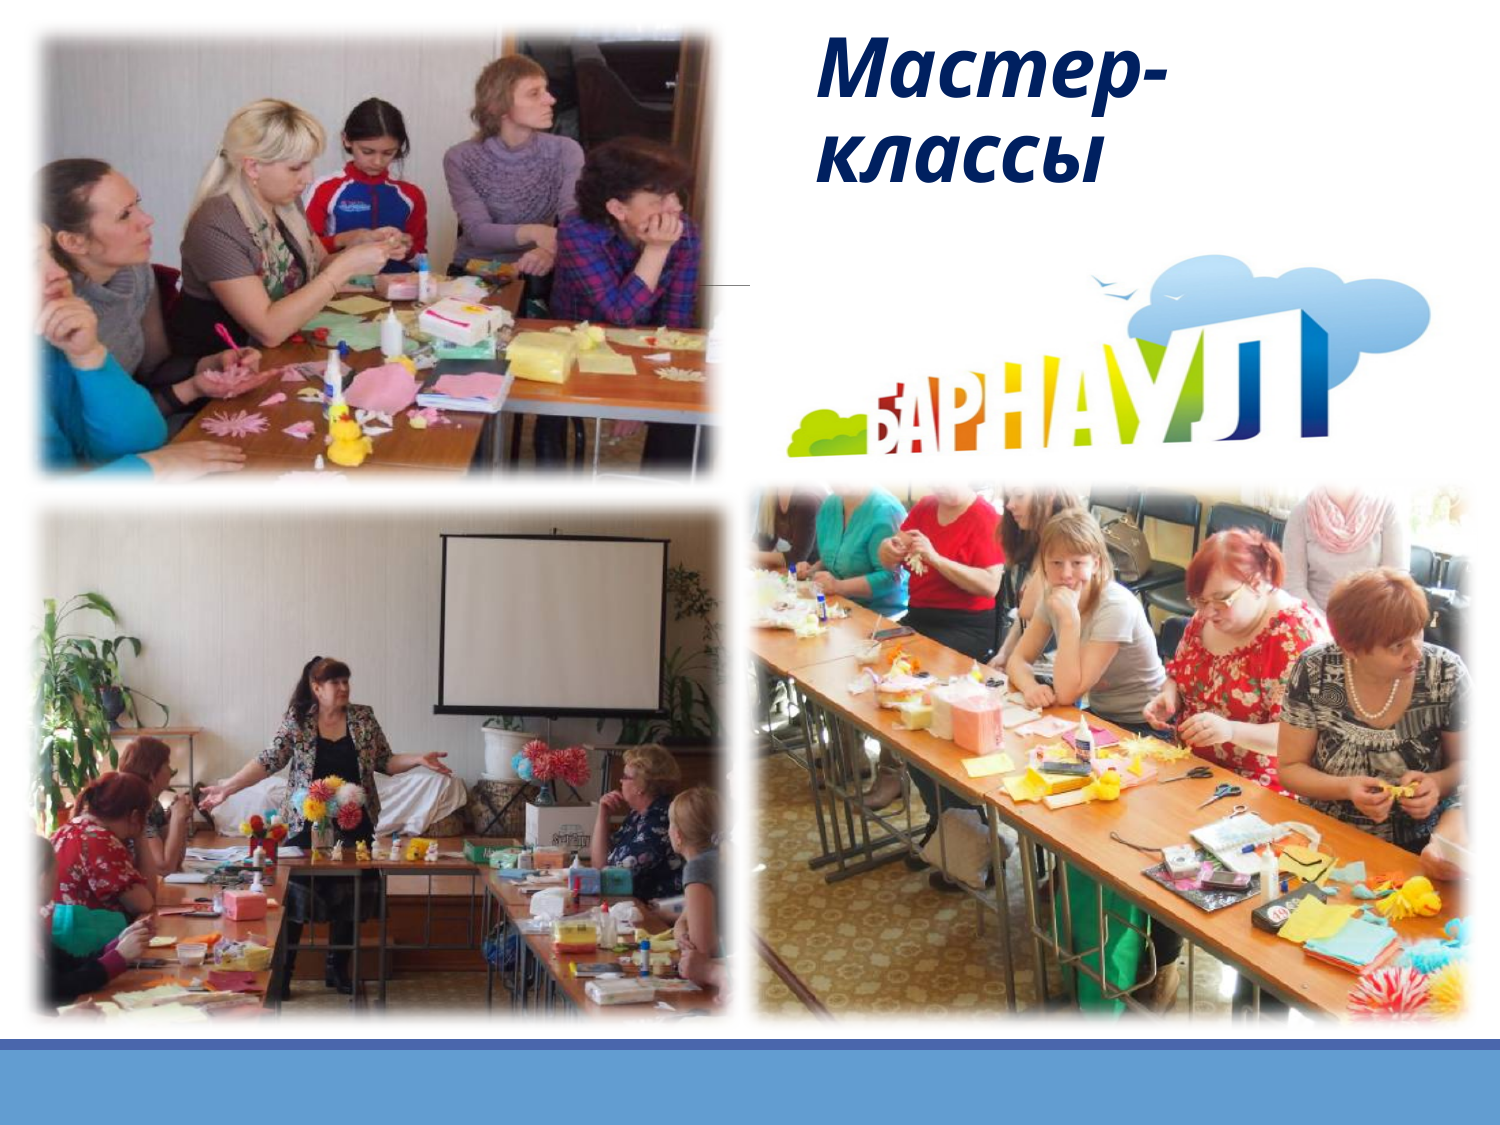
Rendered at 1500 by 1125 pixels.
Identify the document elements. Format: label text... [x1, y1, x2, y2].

title Мастер-классы [800, 19, 1452, 207]
picture [23, 18, 727, 489]
picture [22, 477, 1478, 1032]
picture [749, 249, 1453, 465]
